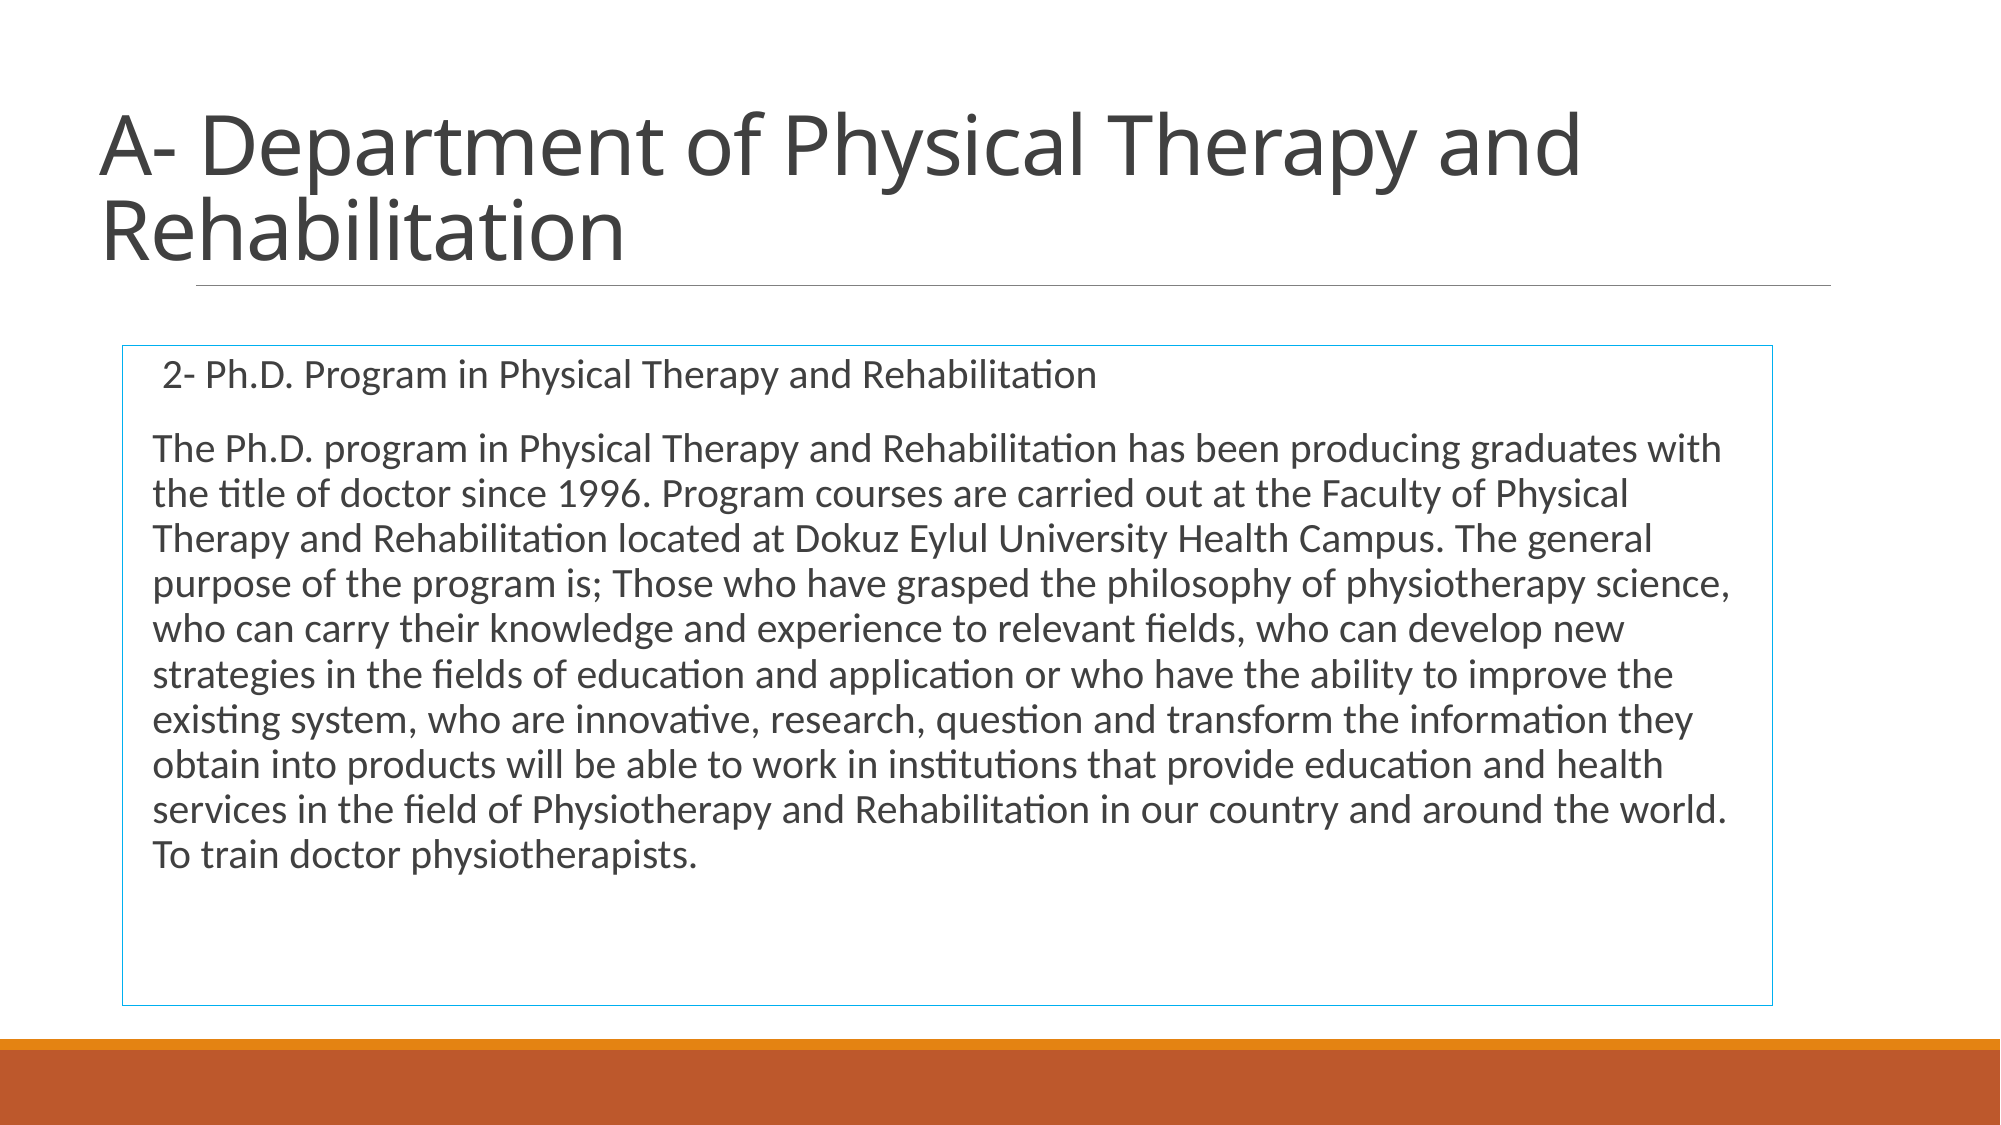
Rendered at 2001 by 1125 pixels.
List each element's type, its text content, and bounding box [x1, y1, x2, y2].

title A- Department of Physical Therapy and Rehabilitation [84, 47, 1925, 285]
text_box 2- Ph.D. Program in Physical Therapy and Rehabilitation The Ph.D. program in Physical Therapy and Rehabilitation has been producing graduates with the title of doctor since 1996. Program courses are carried out at the Faculty of Physical Therapy and Rehabilitation located at Dokuz Eylul University Health Campus. The general purpose of the program is; Those who have grasped the philosophy of physiotherapy science, who can carry their knowledge and experience to relevant fields, who can develop new strategies in the fields of education and application or who have the ability to improve the existing system, who are innovative, research, question and transform the information they obtain into products will be able to work in institutions that provide education and health services in the field of Physiotherapy and Rehabilitation in our country and around the world. To train doctor physiotherapists. [122, 345, 1773, 1006]
